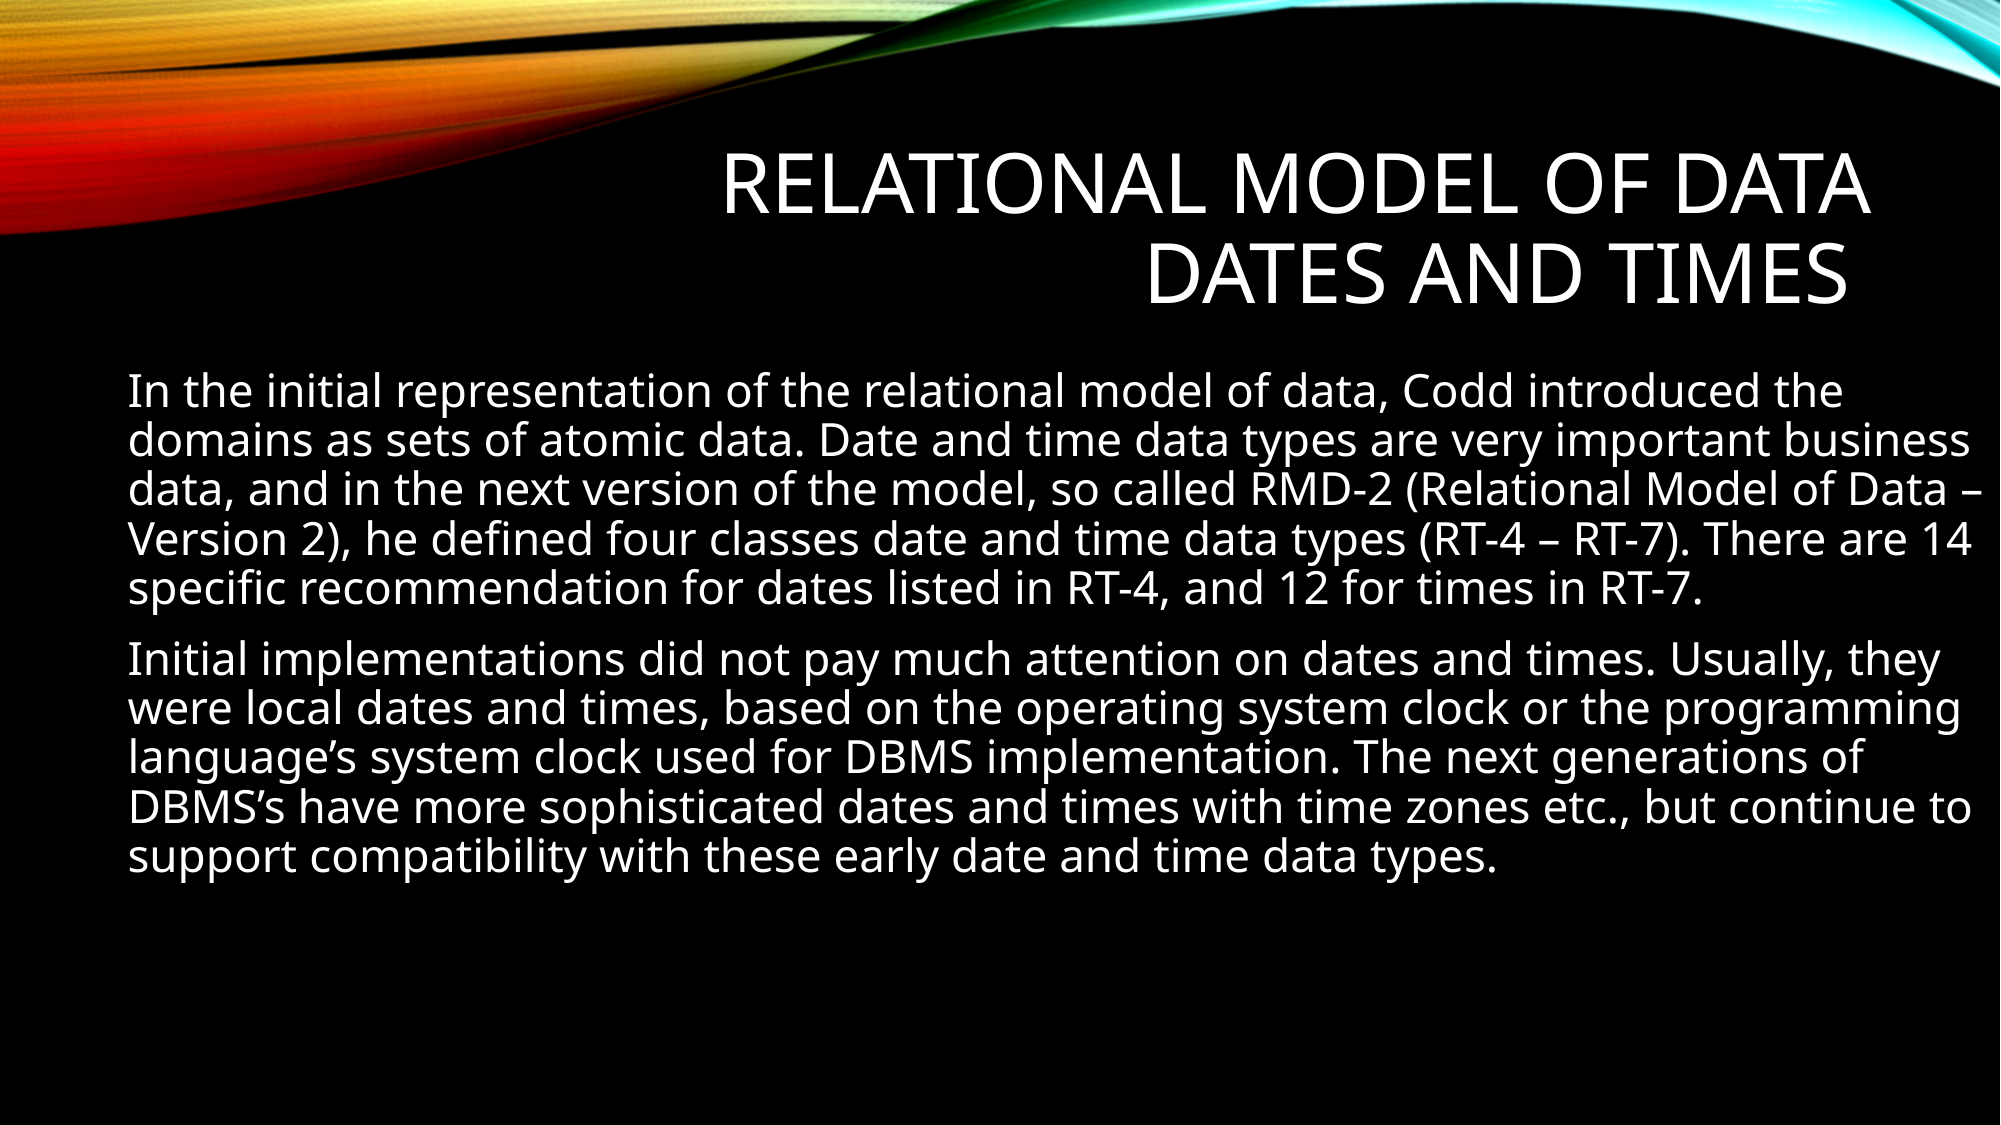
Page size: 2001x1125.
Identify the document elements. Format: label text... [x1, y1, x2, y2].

picture [0, 0, 2000, 237]
title Relational model of data dates and times [474, 125, 1888, 338]
list In the initial representation of the relational model of data, Codd introduced the domains as sets of atomic data. Date and time data types are very important business data, and in the next version of the model, so called RMD-2 (Relational Model of Data – Version 2), he defined four classes date and time data types (RT-4 – RT-7). There are 14 specific recommendation for dates listed in RT-4, and 12 for times in RT-7. Initial implementations did not pay much attention on dates and times. Usually, they were local dates and times, based on the operating system clock or the programming language’s system clock used for DBMS implementation. The next generations of DBMS’s have more sophisticated dates and times with time zones etc., but continue to support compatibility with these early date and time data types. [112, 360, 2000, 1125]
